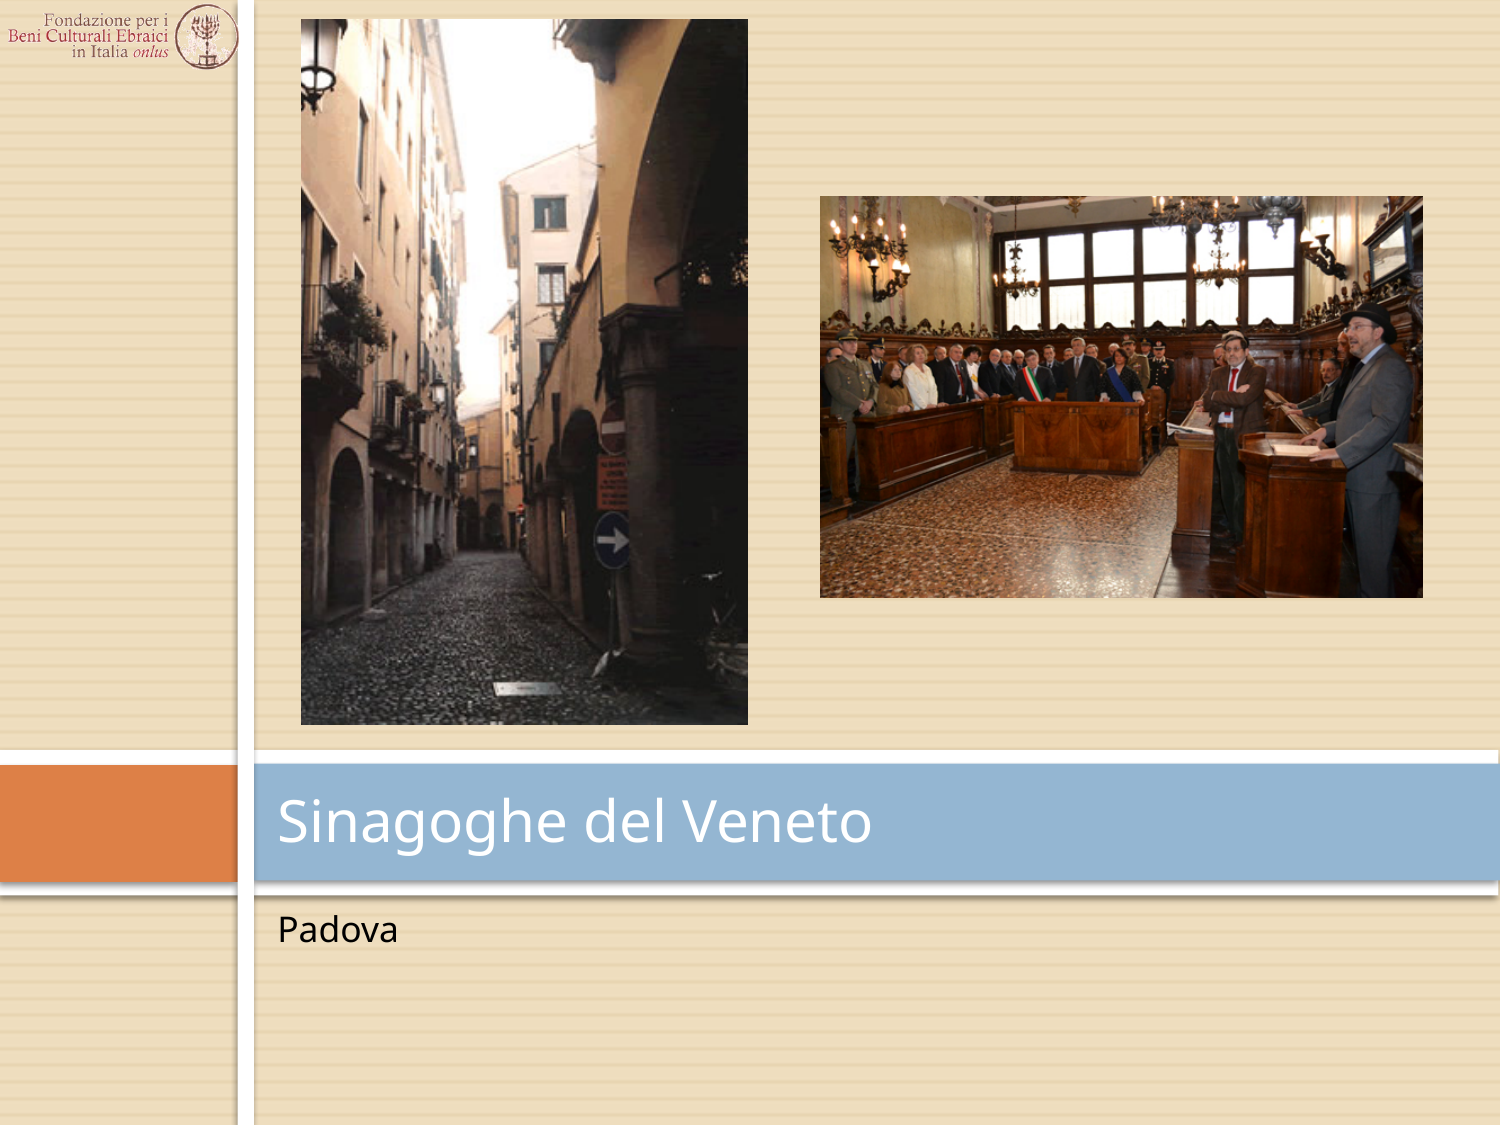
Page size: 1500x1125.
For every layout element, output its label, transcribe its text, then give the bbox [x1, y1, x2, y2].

picture [820, 195, 1423, 599]
list Padova [262, 900, 1463, 1013]
picture [300, 18, 749, 725]
picture [0, 0, 243, 72]
title Sinagoghe del Veneto [262, 762, 1463, 875]
